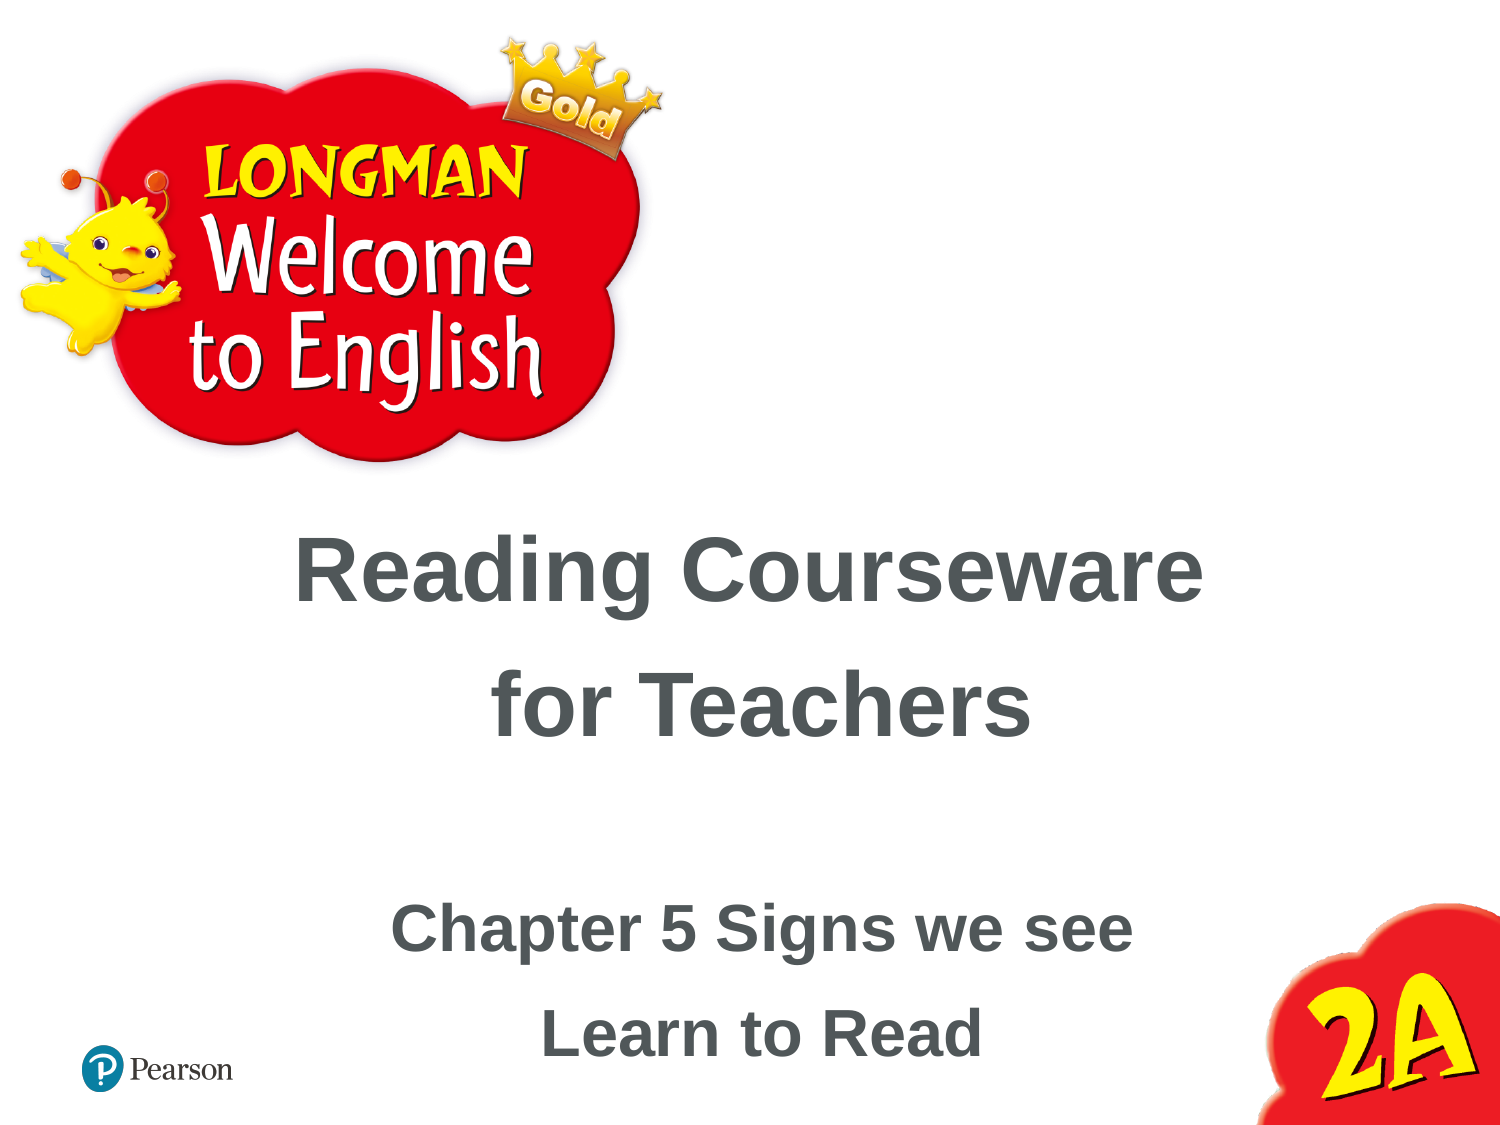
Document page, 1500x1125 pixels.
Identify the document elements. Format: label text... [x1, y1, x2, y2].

picture [82, 1045, 97, 1061]
picture [82, 1078, 93, 1092]
picture [0, 0, 692, 480]
picture [1256, 901, 1500, 1125]
picture [108, 1045, 233, 1092]
picture [90, 1054, 116, 1079]
text_box Reading Courseware for Teachers Chapter 5 Signs we see Learn to Read [214, 509, 1312, 713]
